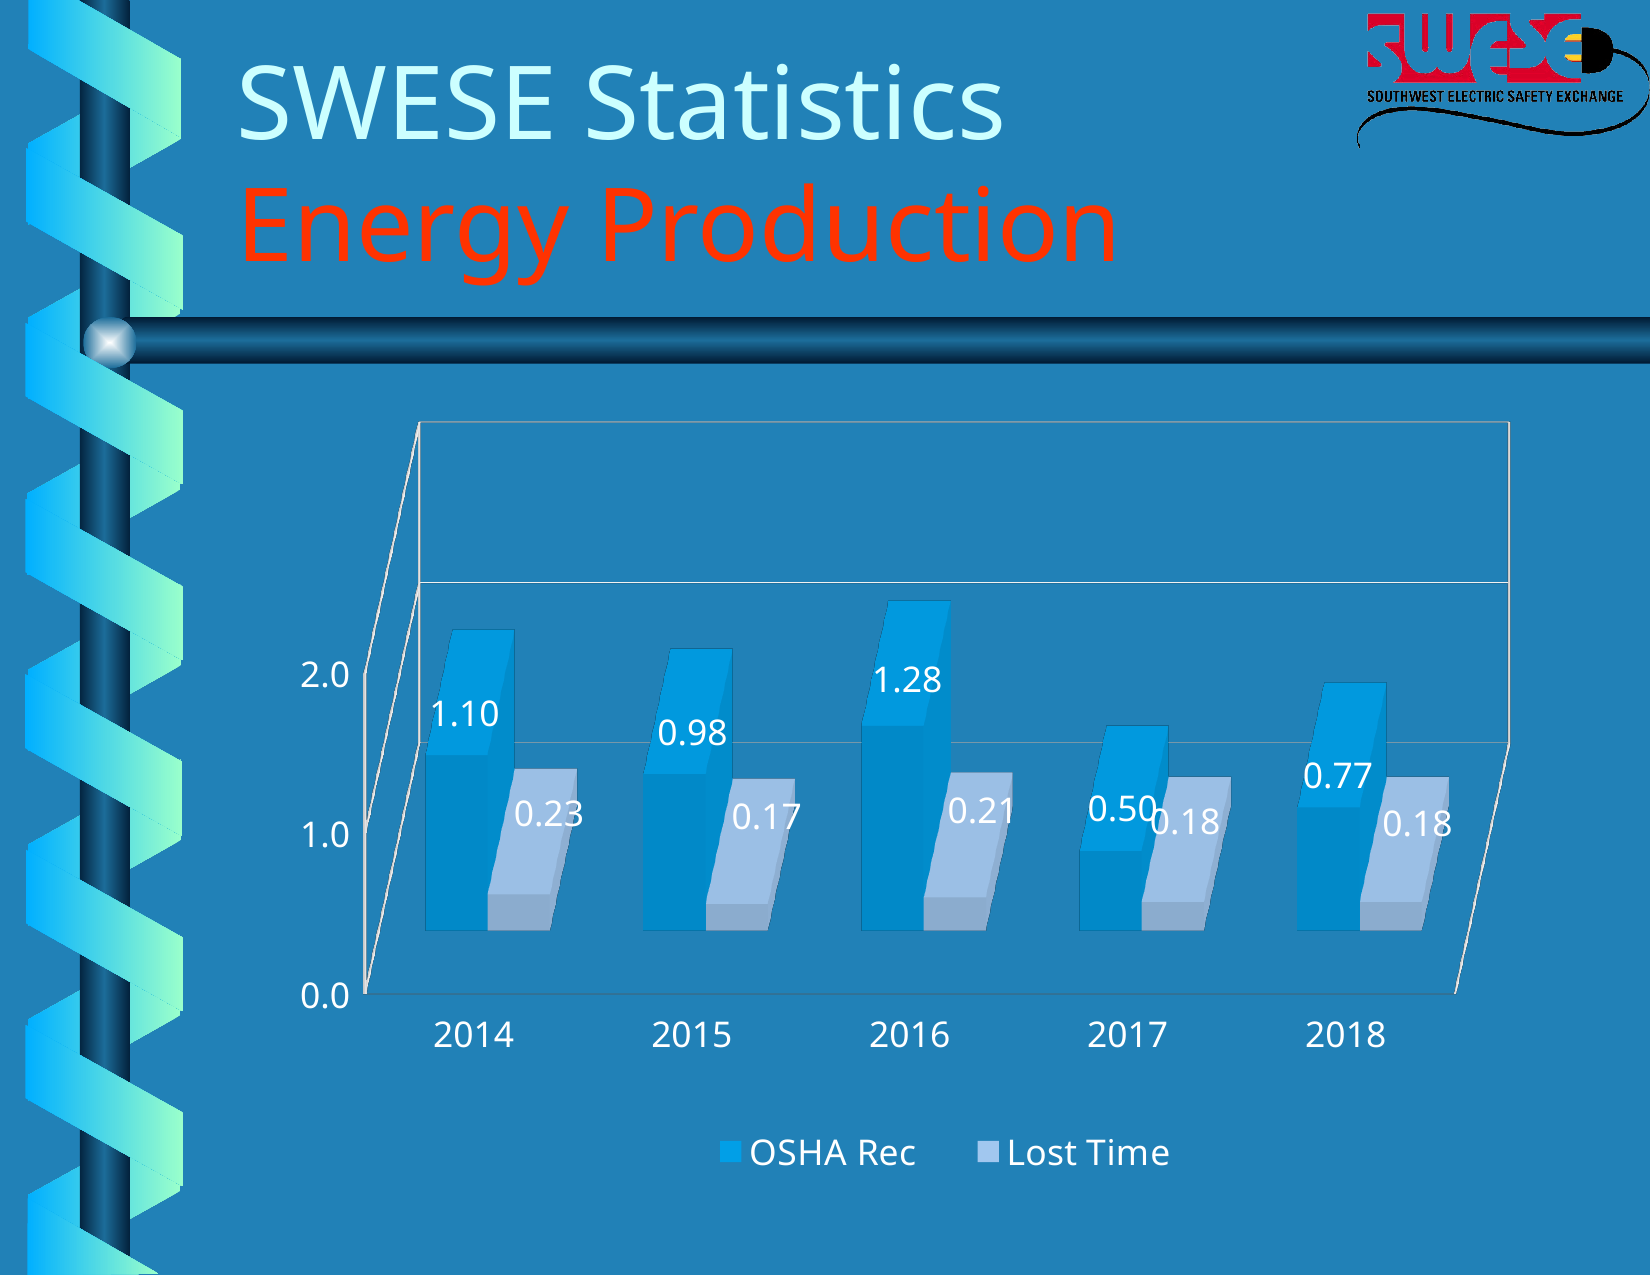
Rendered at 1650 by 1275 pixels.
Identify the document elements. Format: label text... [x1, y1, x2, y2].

picture [1356, 0, 1650, 149]
chart [191, 374, 1638, 1275]
title SWESE Statistics Energy Production [219, 77, 1623, 291]
